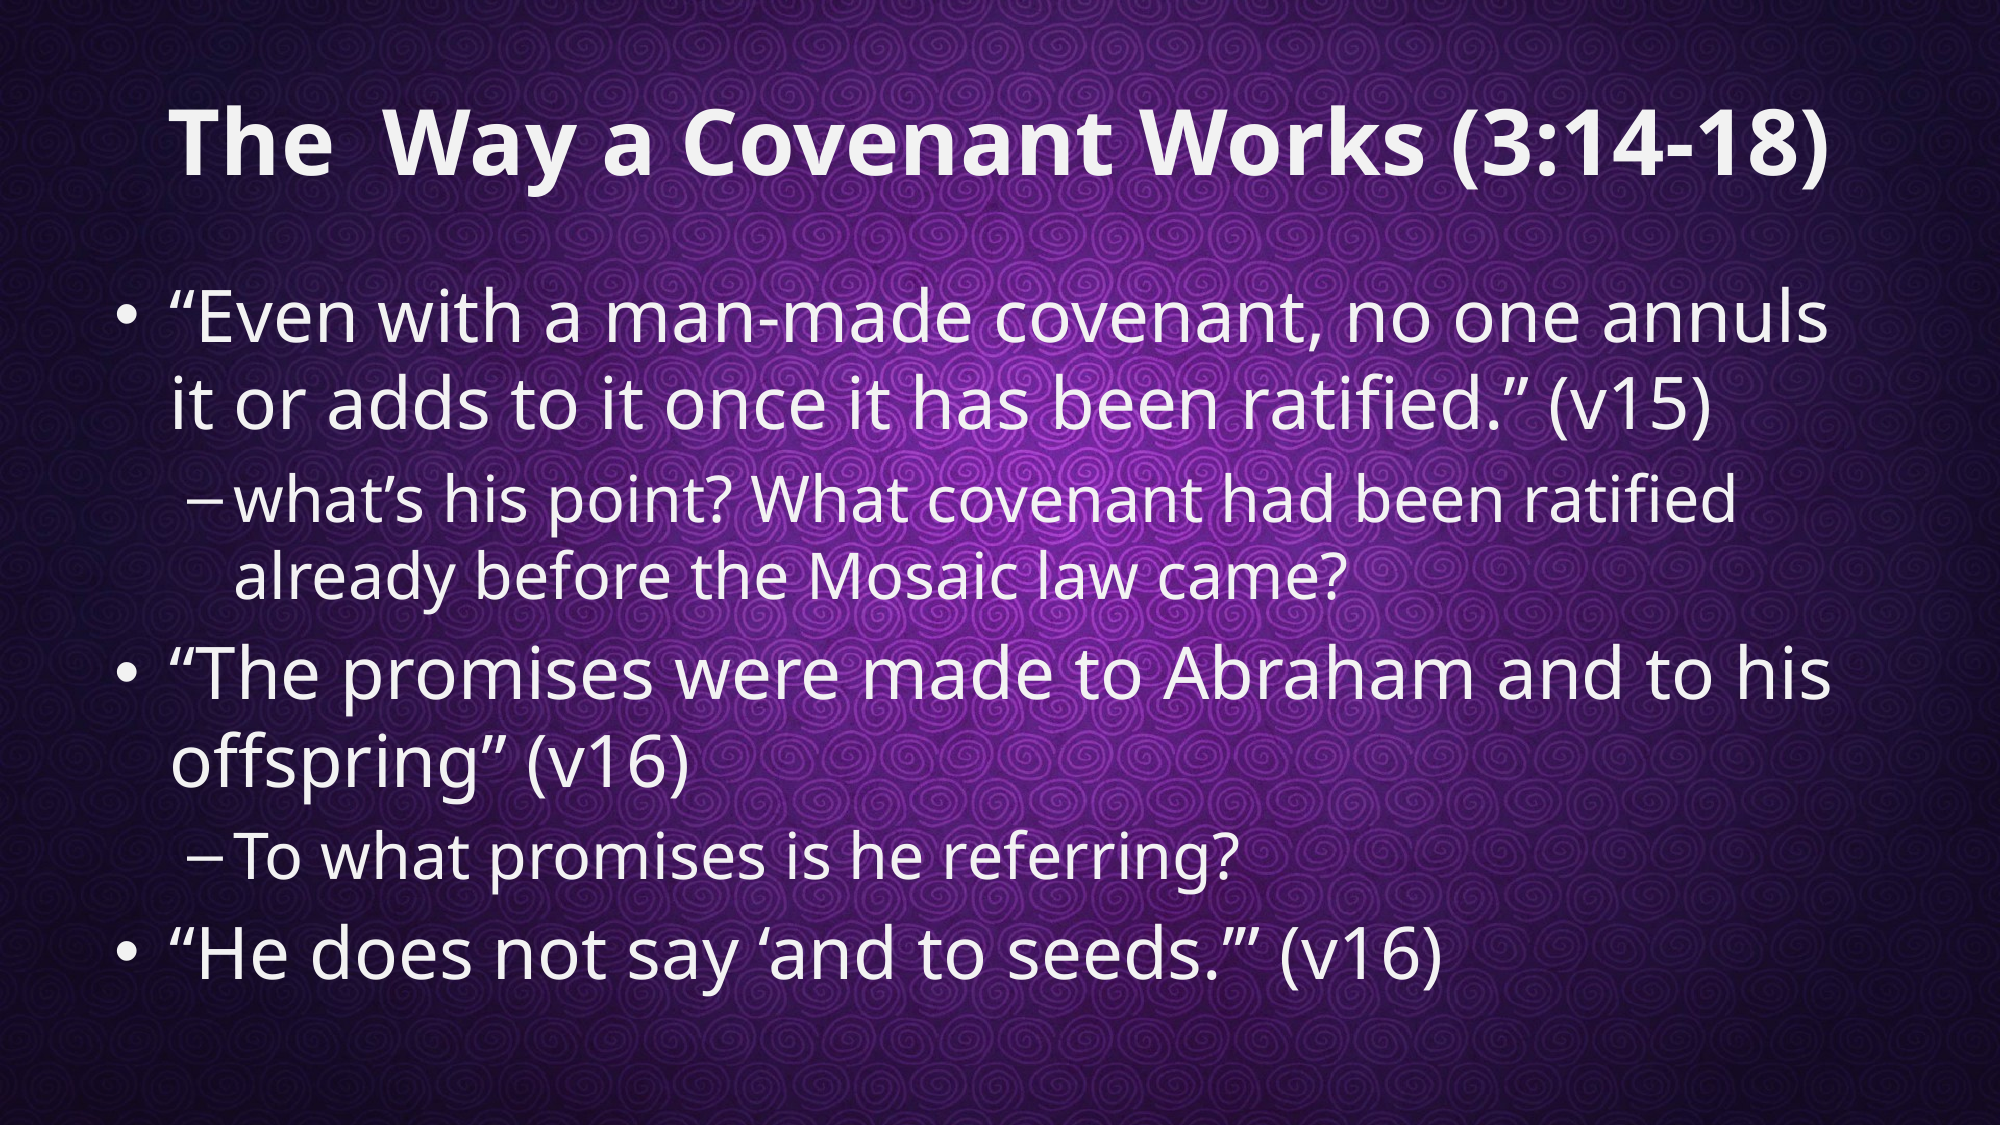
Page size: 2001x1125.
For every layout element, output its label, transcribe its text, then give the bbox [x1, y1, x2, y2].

picture [0, 0, 2000, 1125]
title The Way a Covenant Works (3:14-18) [99, 45, 1900, 233]
list “Even with a man-made covenant, no one annuls it or adds to it once it has been ratified.” (v15) what’s his point? What covenant had been ratified already before the Mosaic law came? “The promises were made to Abraham and to his offspring” (v16) To what promises is he referring? “He does not say ‘and to seeds.’” (v16) [99, 262, 1900, 1005]
